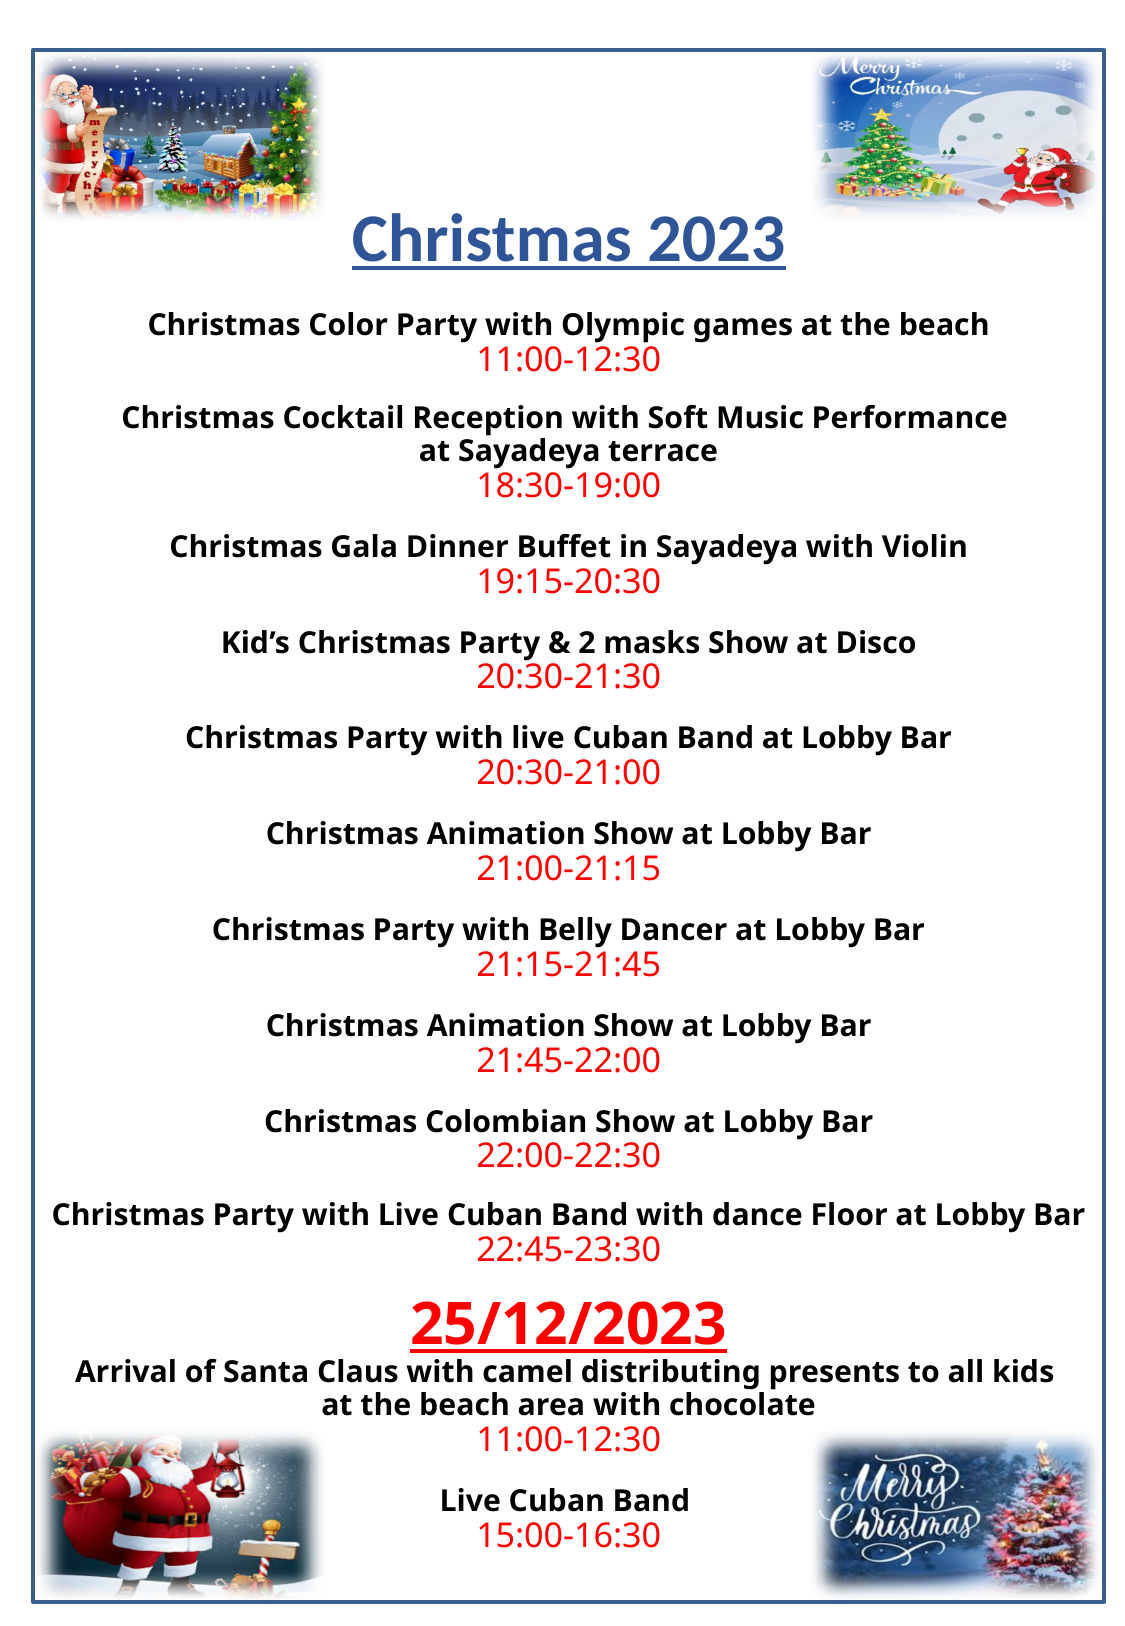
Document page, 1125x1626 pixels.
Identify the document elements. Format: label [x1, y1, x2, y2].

picture [33, 1428, 327, 1603]
picture [808, 49, 1103, 224]
picture [33, 49, 328, 224]
text_box [33, 49, 1105, 1602]
picture [808, 1428, 1103, 1603]
